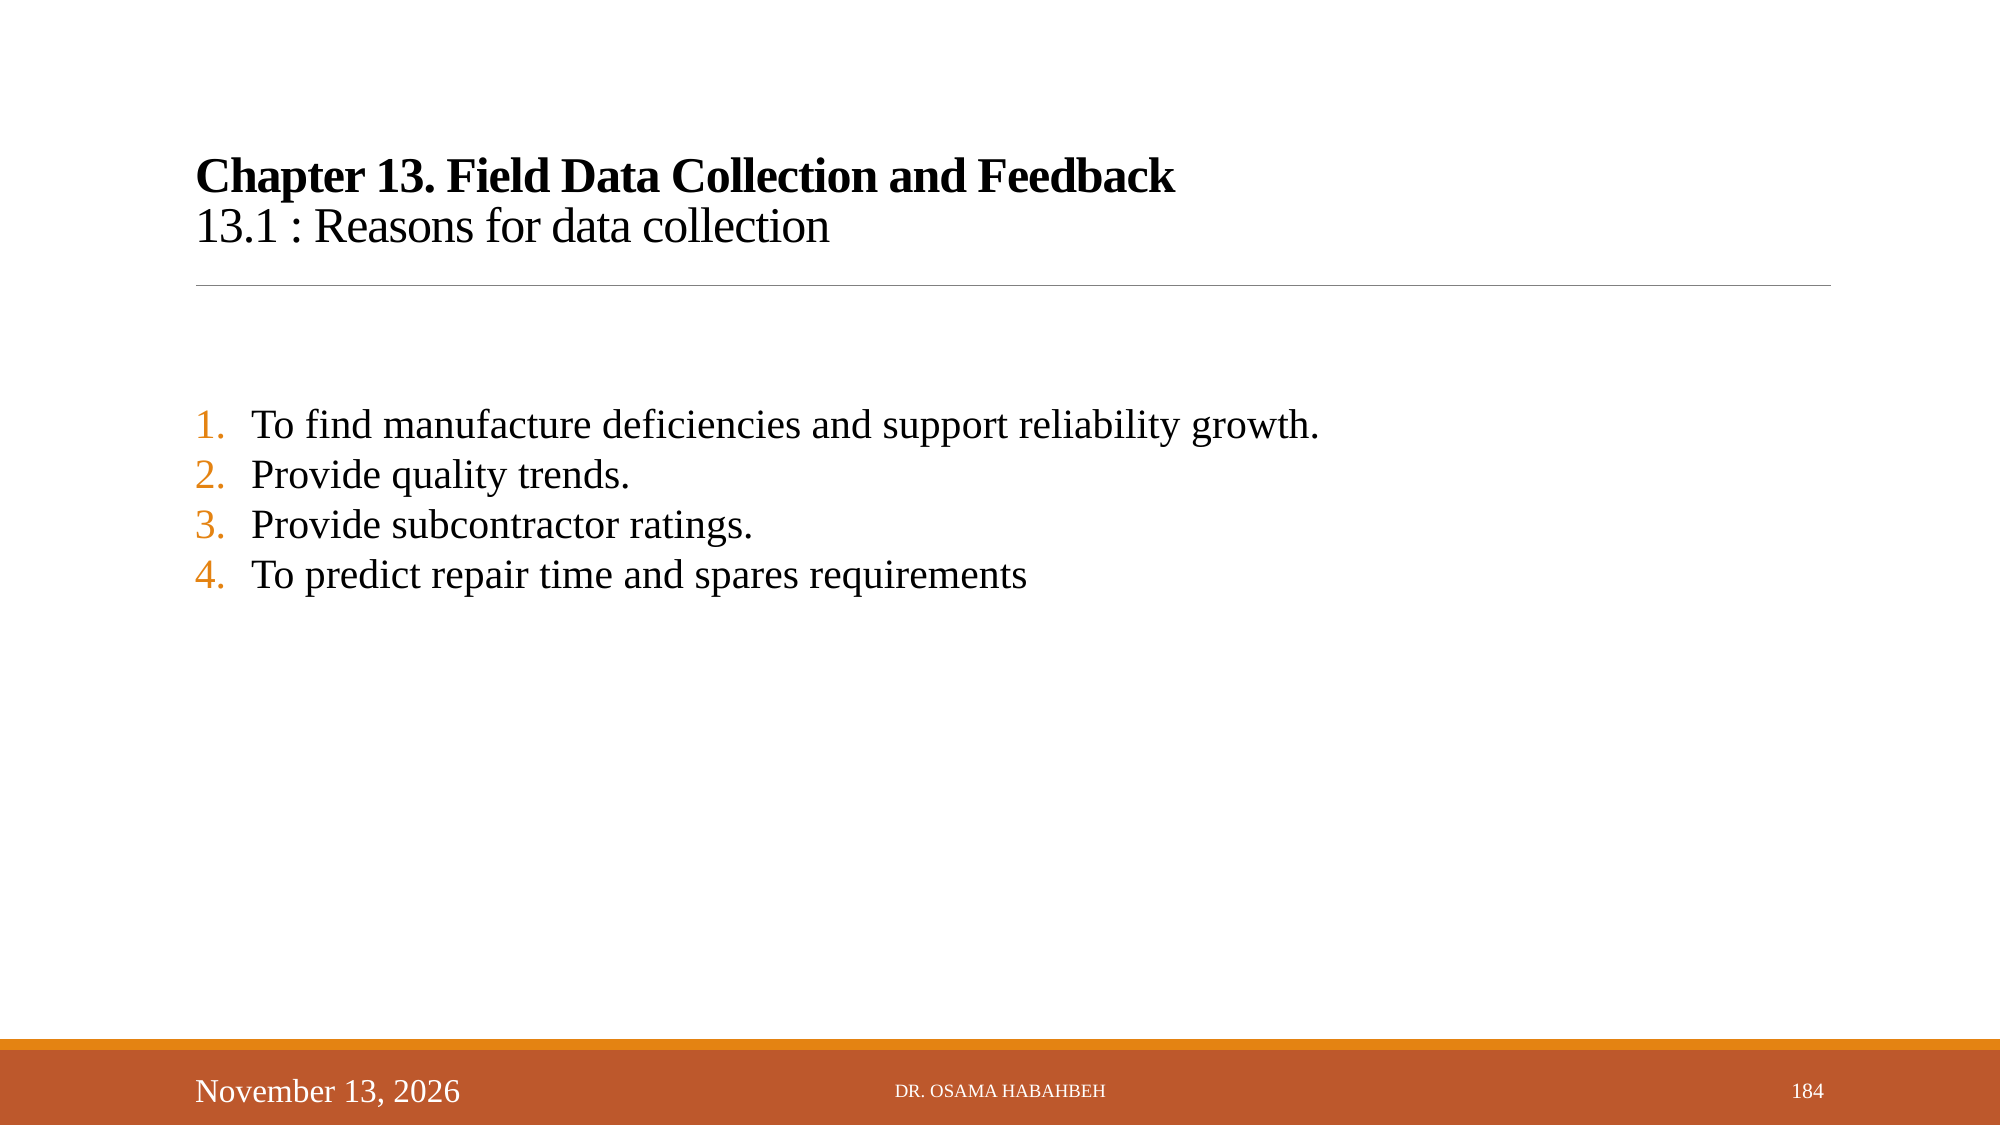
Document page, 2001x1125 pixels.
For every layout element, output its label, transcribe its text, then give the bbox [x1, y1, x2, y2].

footer Dr. Osama Habahbeh [604, 1059, 1396, 1120]
title Chapter 13. Field Data Collection and Feedback 13.1 : Reasons for data collection [180, 47, 1830, 261]
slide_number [180, 1059, 586, 1120]
slide_number 184 [1624, 1059, 1840, 1120]
text_box To find manufacture deficiencies and support reliability growth. Provide quality trends. Provide subcontractor ratings. To predict repair time and spares requirements [179, 389, 1886, 605]
